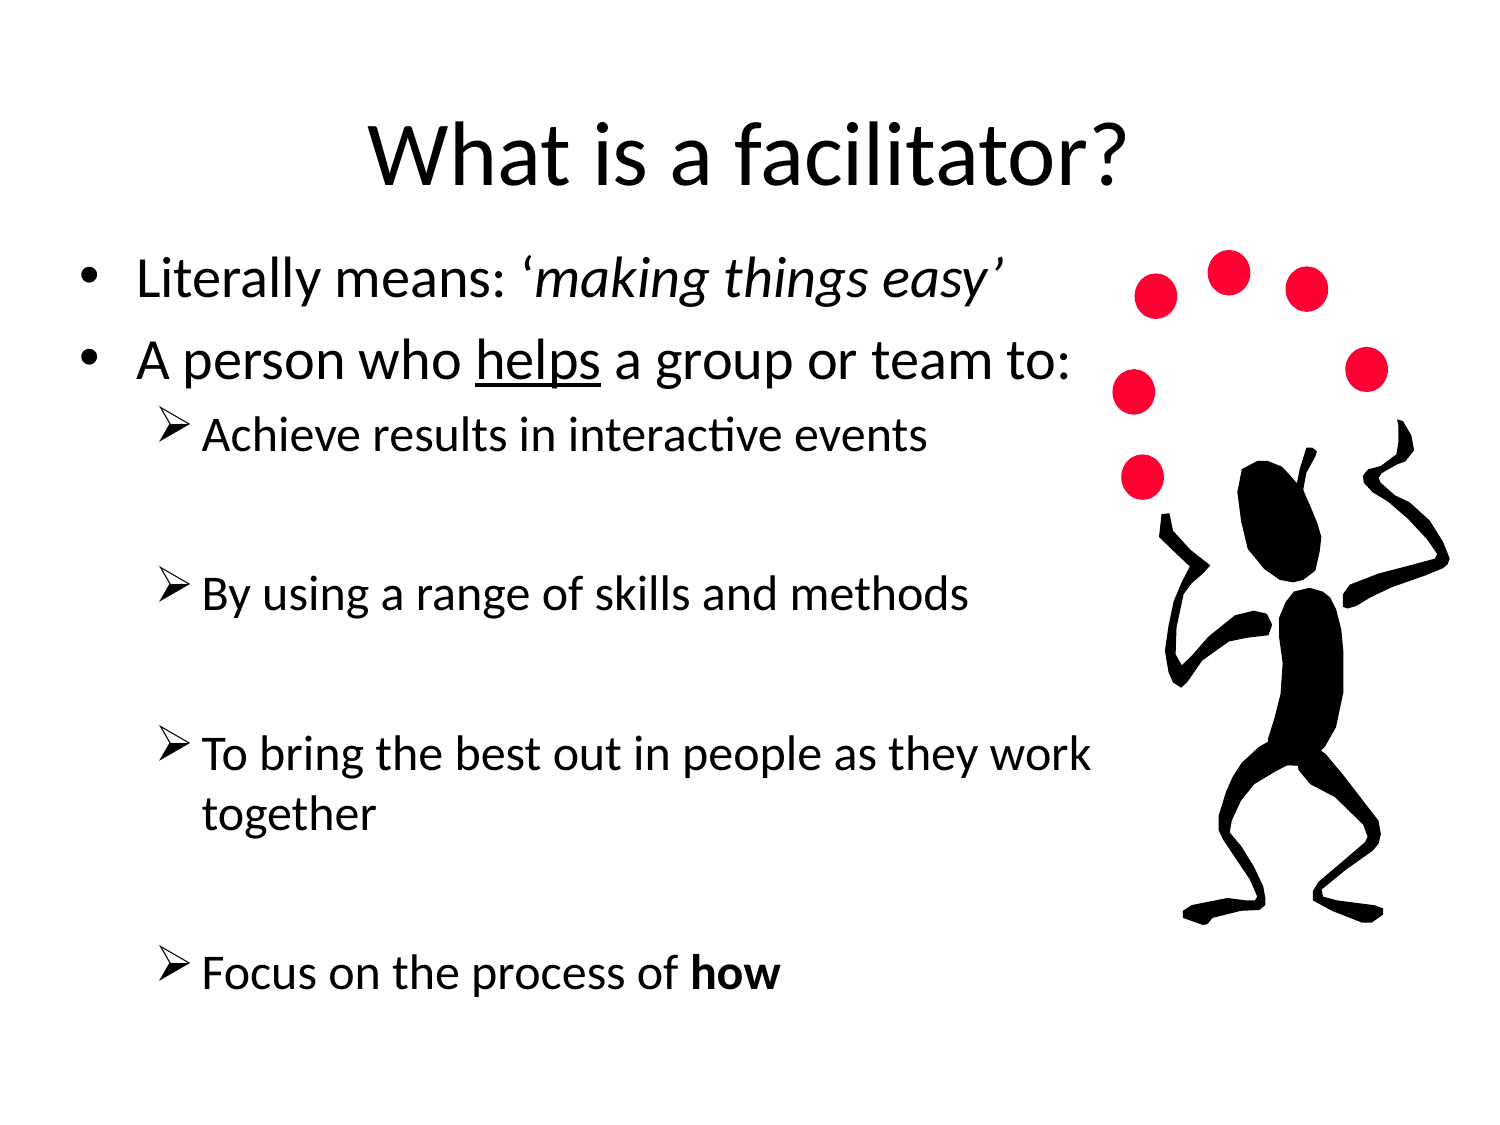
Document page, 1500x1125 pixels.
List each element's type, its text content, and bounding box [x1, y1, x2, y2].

title What is a facilitator? [112, 54, 1388, 243]
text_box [1112, 249, 1451, 926]
list Literally means: ‘making things easy’ A person who helps a group or team to: Achieve results in interactive events By using a range of skills and methods To bring the best out in people as they work together Focus on the process of how [64, 231, 1125, 1059]
